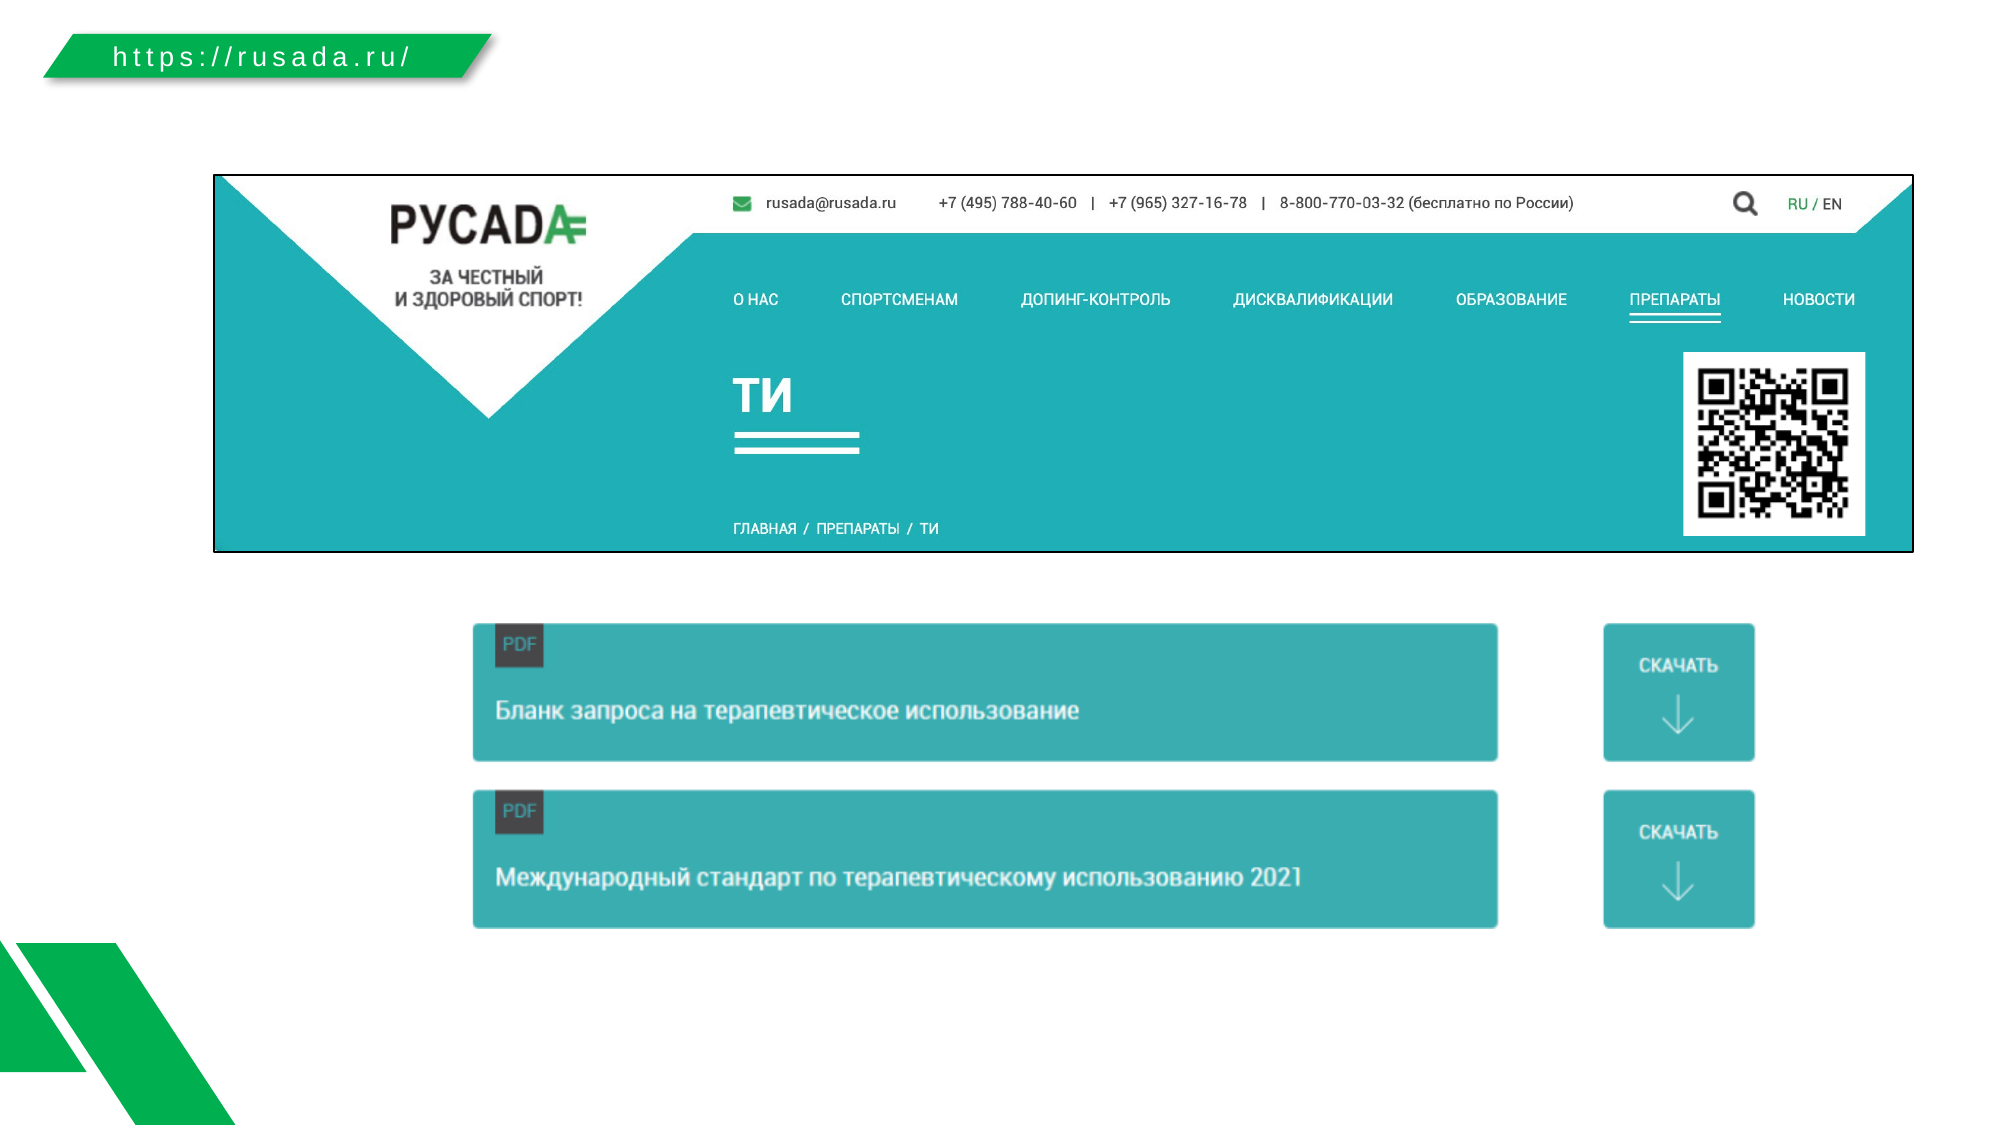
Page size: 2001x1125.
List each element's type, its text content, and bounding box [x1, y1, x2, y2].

text_box [1683, 352, 1866, 536]
text_box [42, 33, 492, 78]
text_box https://rusada.ru/ [110, 37, 431, 72]
text_box [39, 30, 505, 91]
text_box [472, 623, 1756, 929]
text_box [213, 175, 1913, 553]
